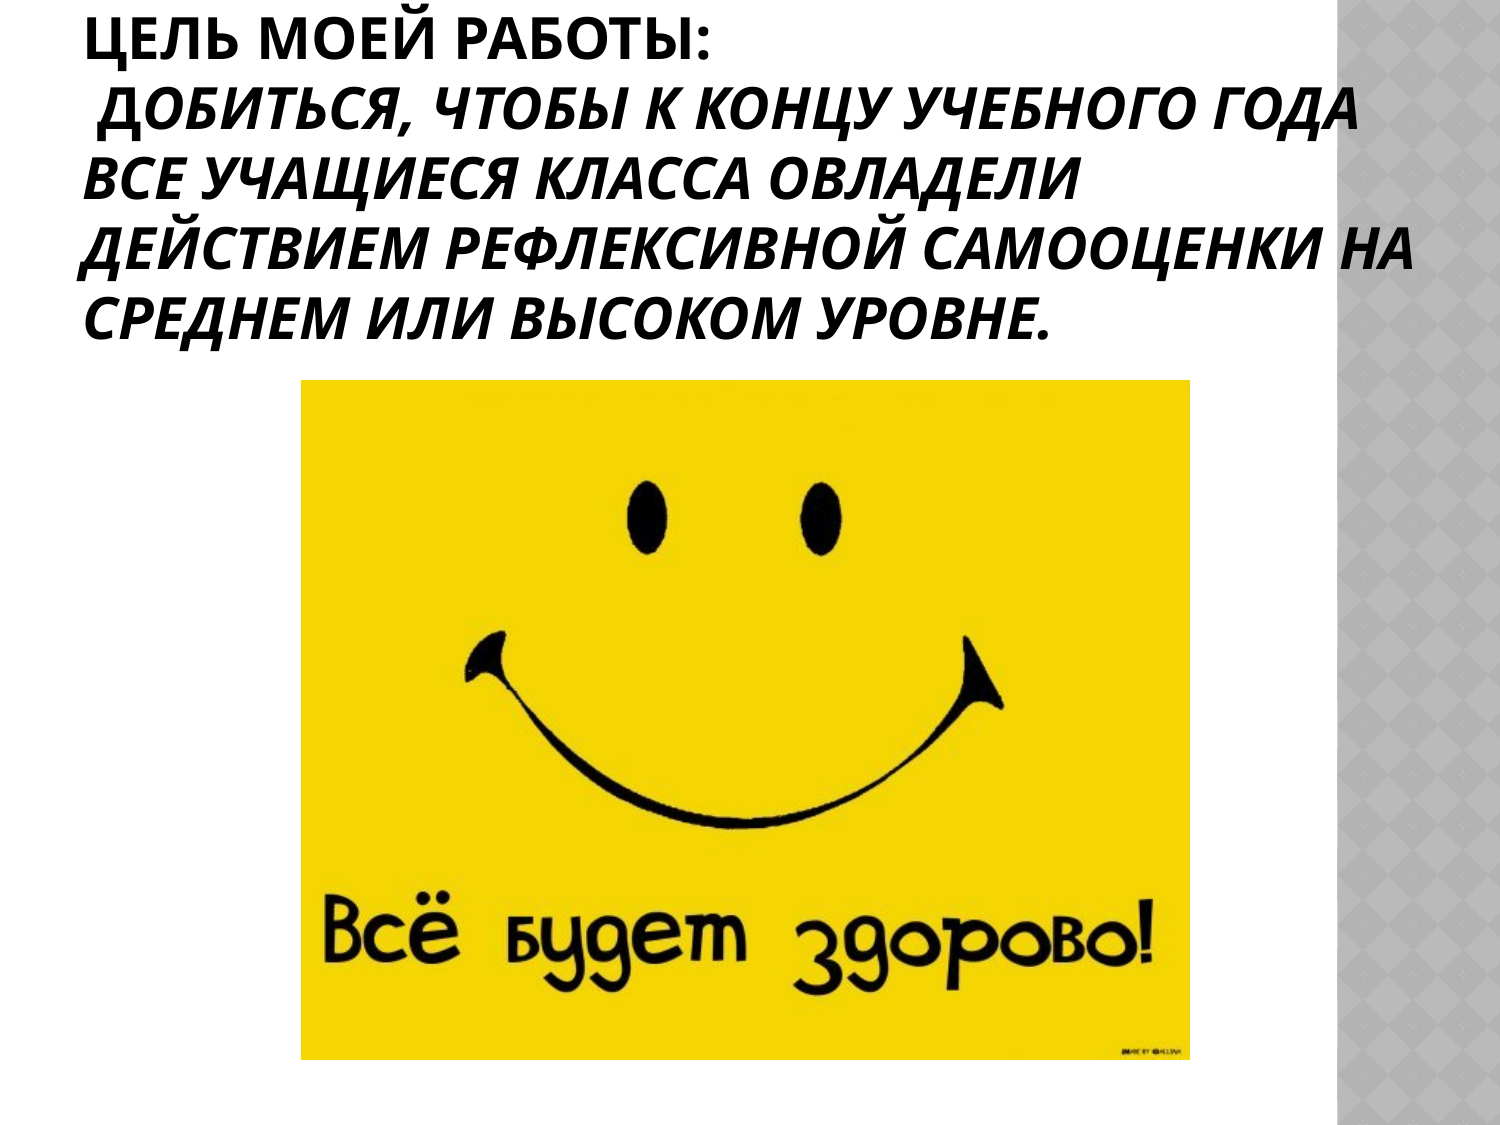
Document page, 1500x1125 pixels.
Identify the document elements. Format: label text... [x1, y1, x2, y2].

title цель моей работы: добиться, чтобы к концу учебного года все учащиеся класса овладели действием рефлексивной самооценки на среднем или высоком уровне. [75, 42, 1425, 421]
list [300, 380, 1190, 1060]
